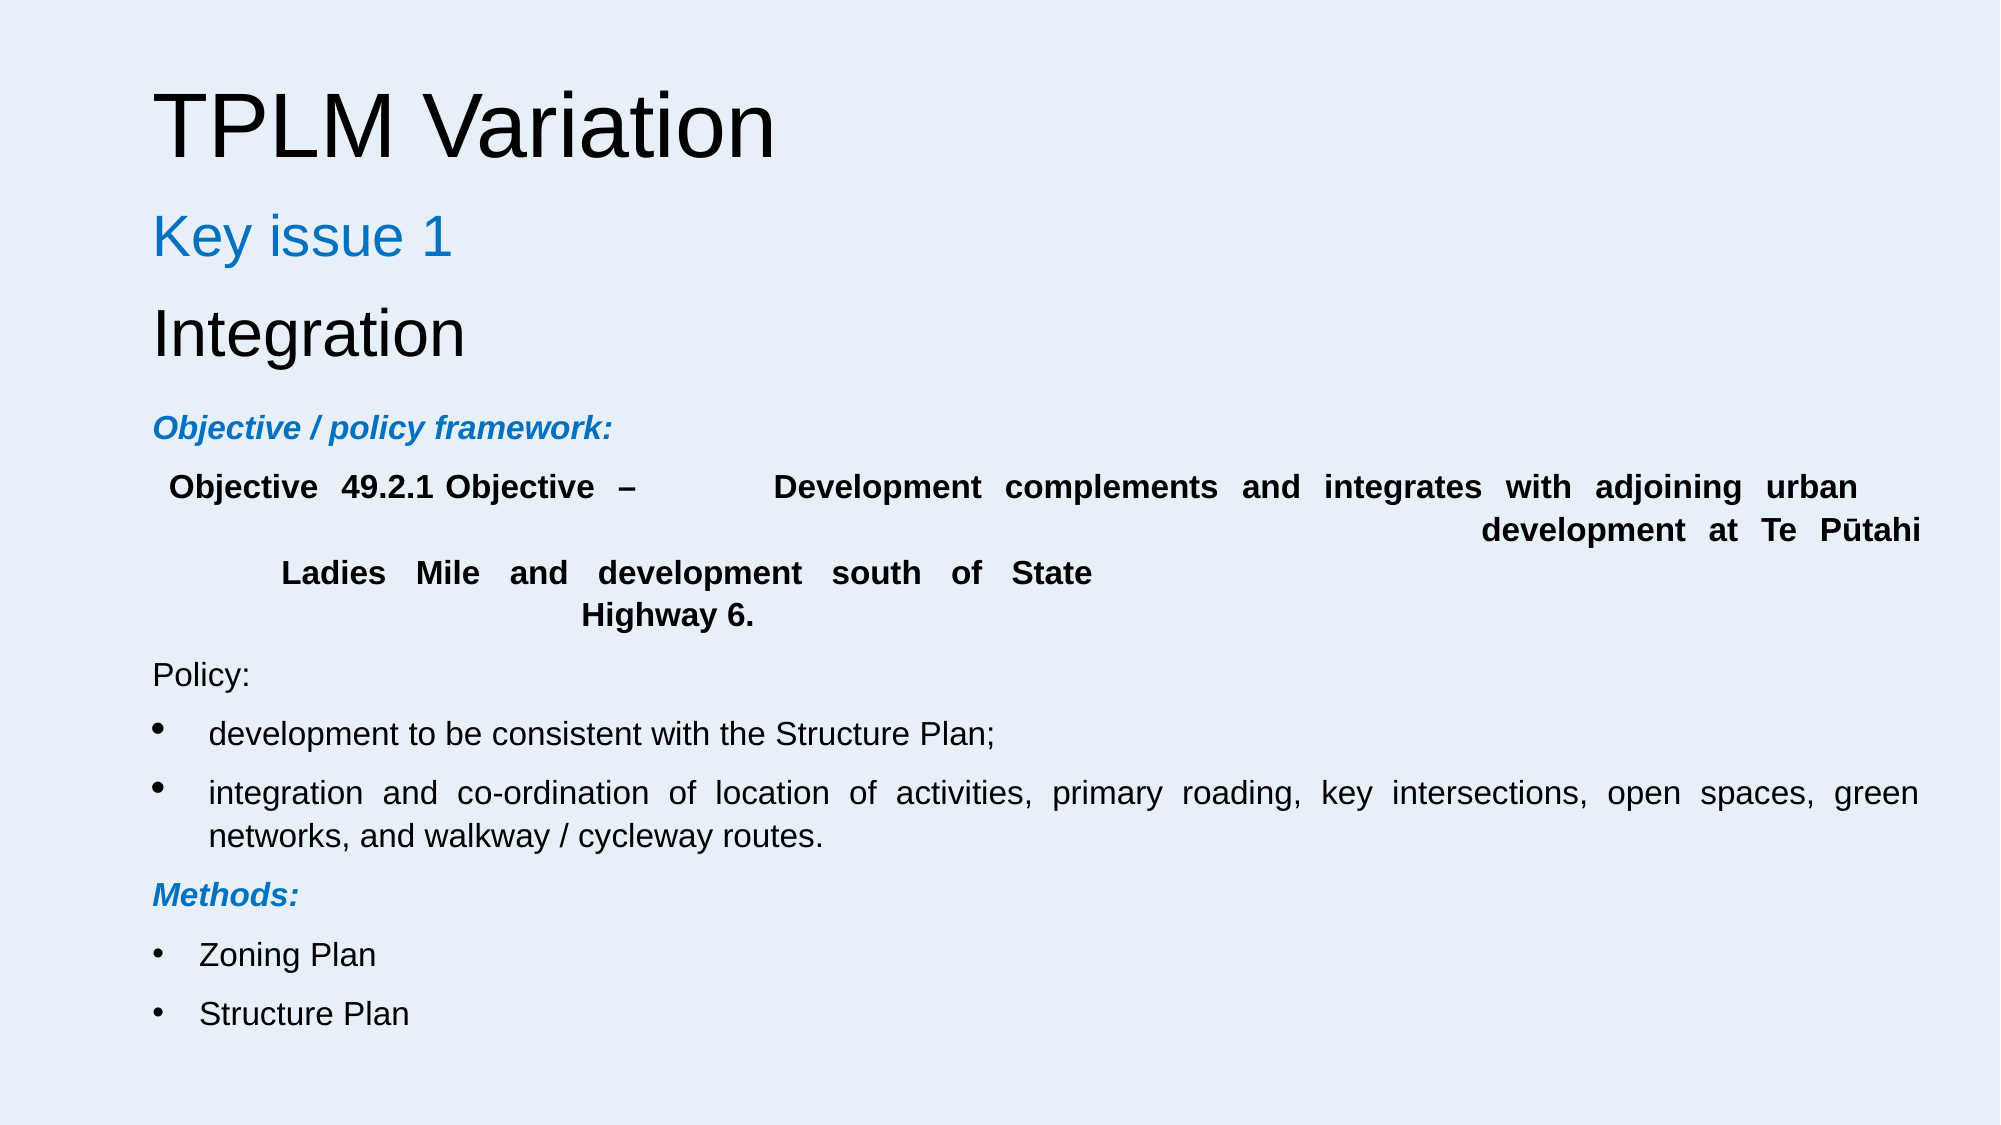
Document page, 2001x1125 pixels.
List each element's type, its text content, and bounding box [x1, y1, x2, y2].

text_box Key issue 1 [137, 198, 1324, 307]
text_box Objective / policy framework: Objective 49.2.1 Objective – Development complements and integrates with adjoining urban development at Te Pūtahi Ladies Mile and development south of State Highway 6. Policy: development to be consistent with the Structure Plan; integration and co-ordination of location of activities, primary roading, key intersections, open spaces, green networks, and walkway / cycleway routes. Methods: Zoning Plan Structure Plan [137, 395, 1953, 1040]
list Integration [137, 291, 1863, 361]
title TPLM Variation [137, 19, 1863, 237]
